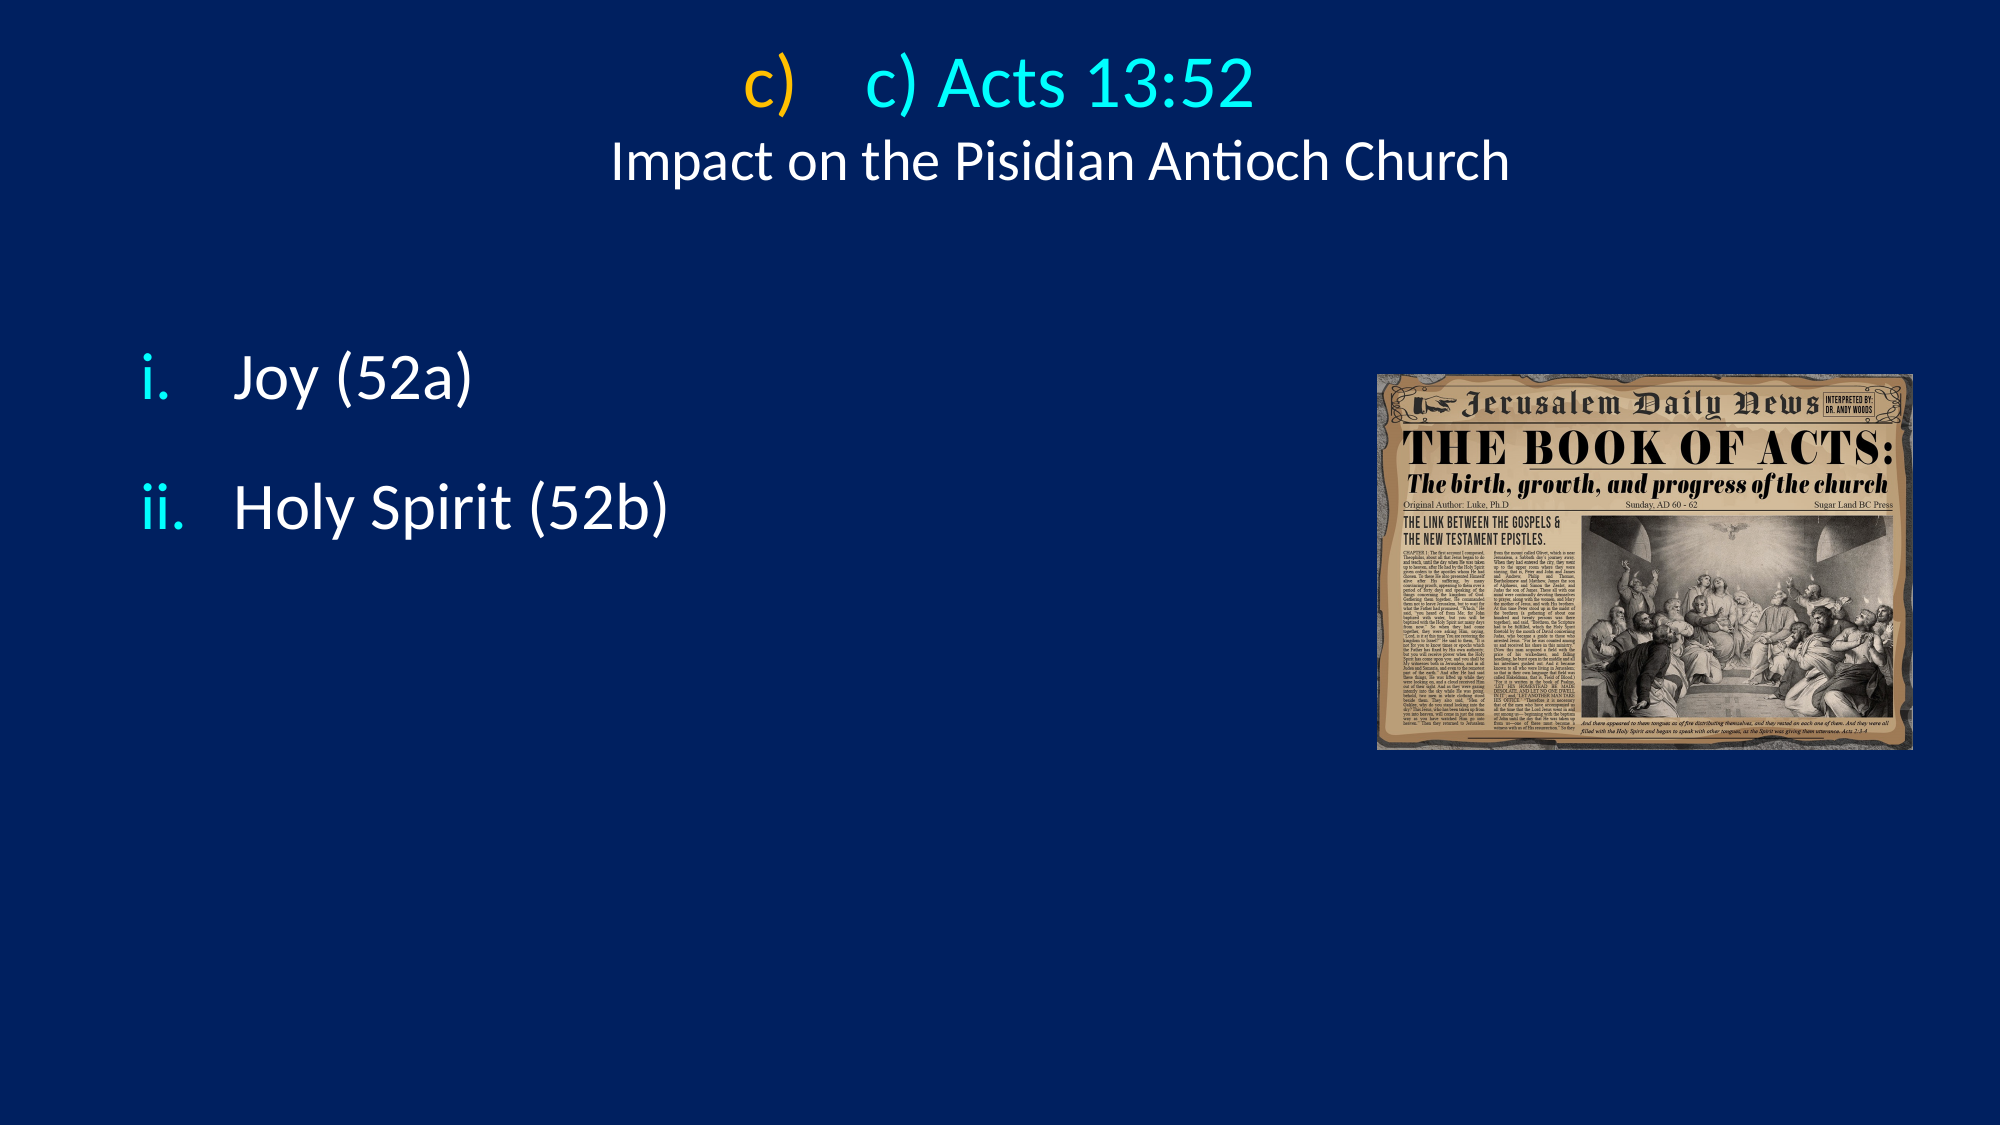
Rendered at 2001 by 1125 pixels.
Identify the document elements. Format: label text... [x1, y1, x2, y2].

title c) Acts 13:52 Impact on the Pisidian Antioch Church [449, 37, 1551, 188]
list Joy (52a) Holy Spirit (52b) [125, 324, 1400, 800]
picture [1377, 374, 1913, 750]
